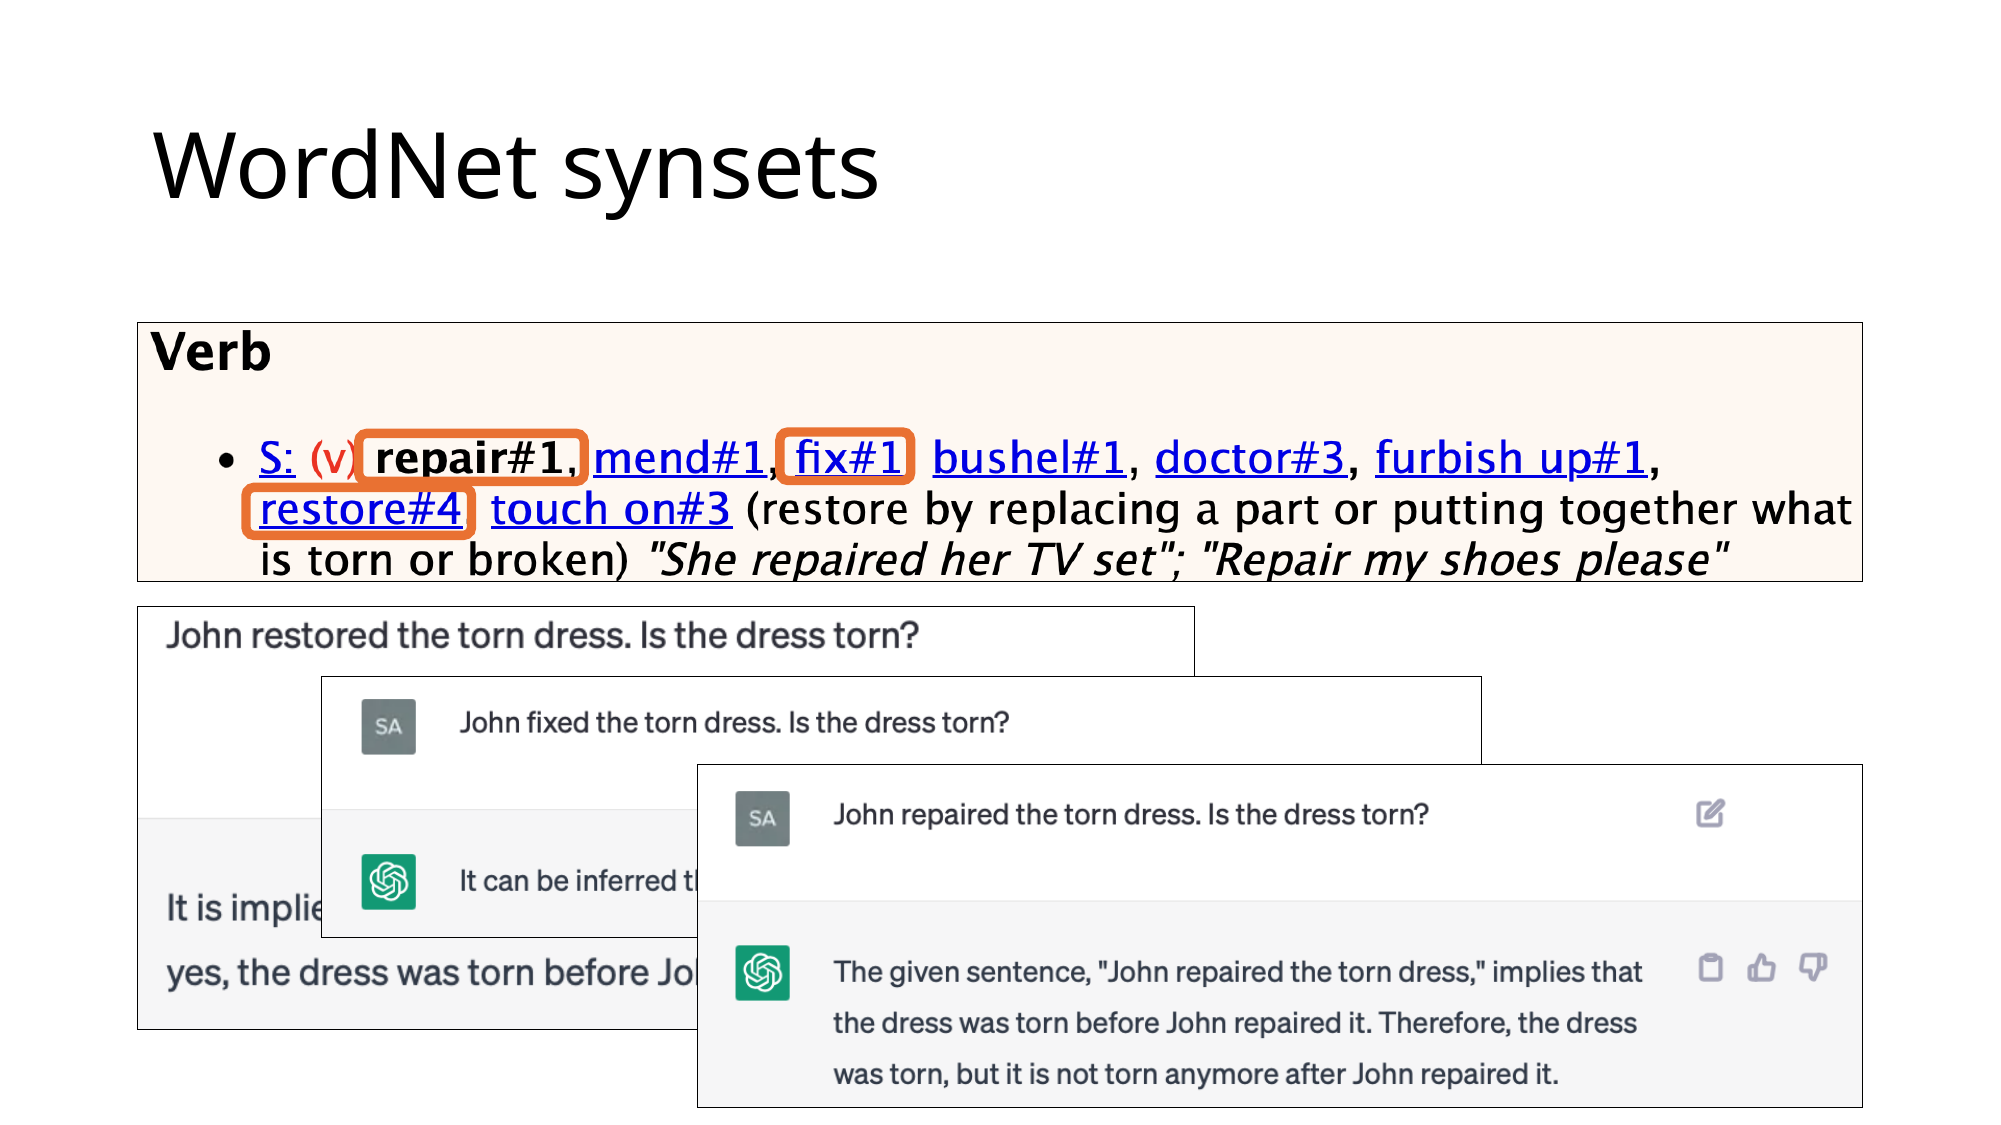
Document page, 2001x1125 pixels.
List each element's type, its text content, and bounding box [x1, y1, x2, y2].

title WordNet synsets [137, 59, 1863, 278]
picture [136, 605, 1863, 1109]
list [136, 322, 1863, 583]
